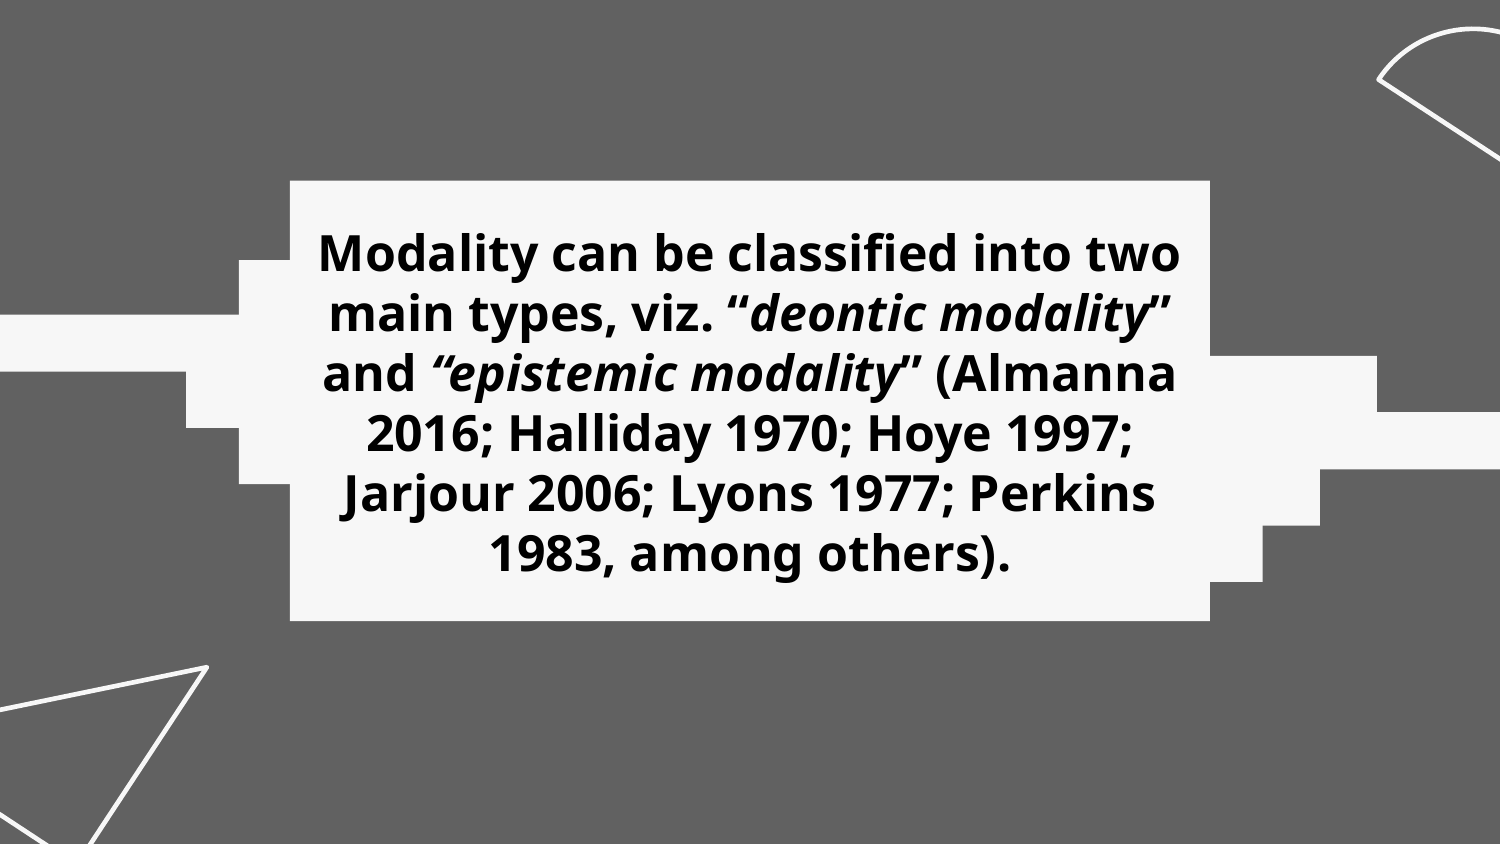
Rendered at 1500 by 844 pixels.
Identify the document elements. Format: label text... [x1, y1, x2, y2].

title Modality can be classified into two main types, viz. “deontic modality” and “epistemic modality” (Almanna 2016; Halliday 1970; Hoye 1997; Jarjour 2006; Lyons 1977; Perkins 1983, among others). [289, 180, 1210, 622]
